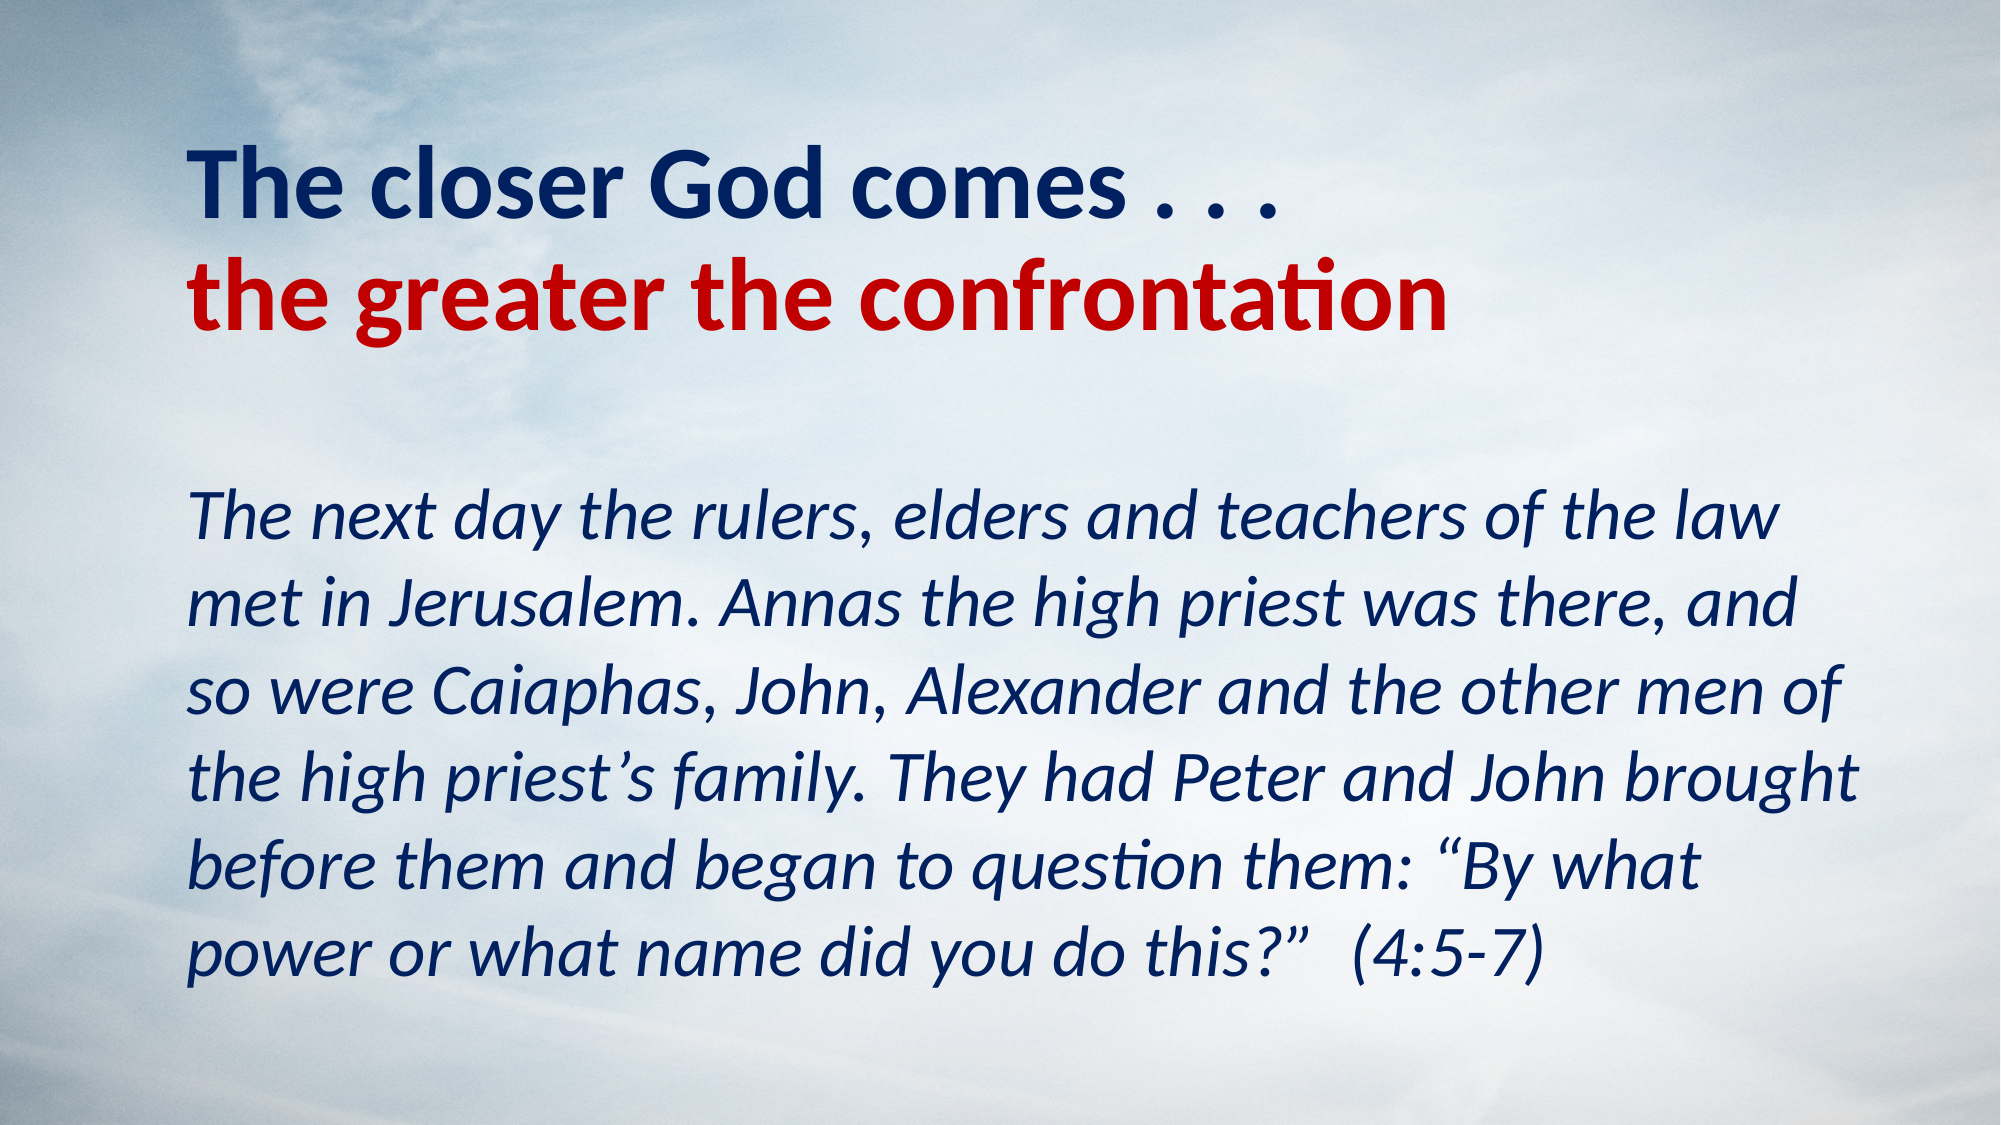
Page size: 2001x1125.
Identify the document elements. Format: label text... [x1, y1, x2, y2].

picture [0, 0, 2001, 1125]
text_box The next day the rulers, elders and teachers of the law met in Jerusalem. Annas the high priest was there, and so were Caiaphas, John, Alexander and the other men of the high priest’s family. They had Peter and John brought before them and began to question them: “By what power or what name did you do this?” (4:5-7) [171, 458, 1881, 999]
title The closer God comes . . . the greater the confrontation [171, 120, 1881, 394]
